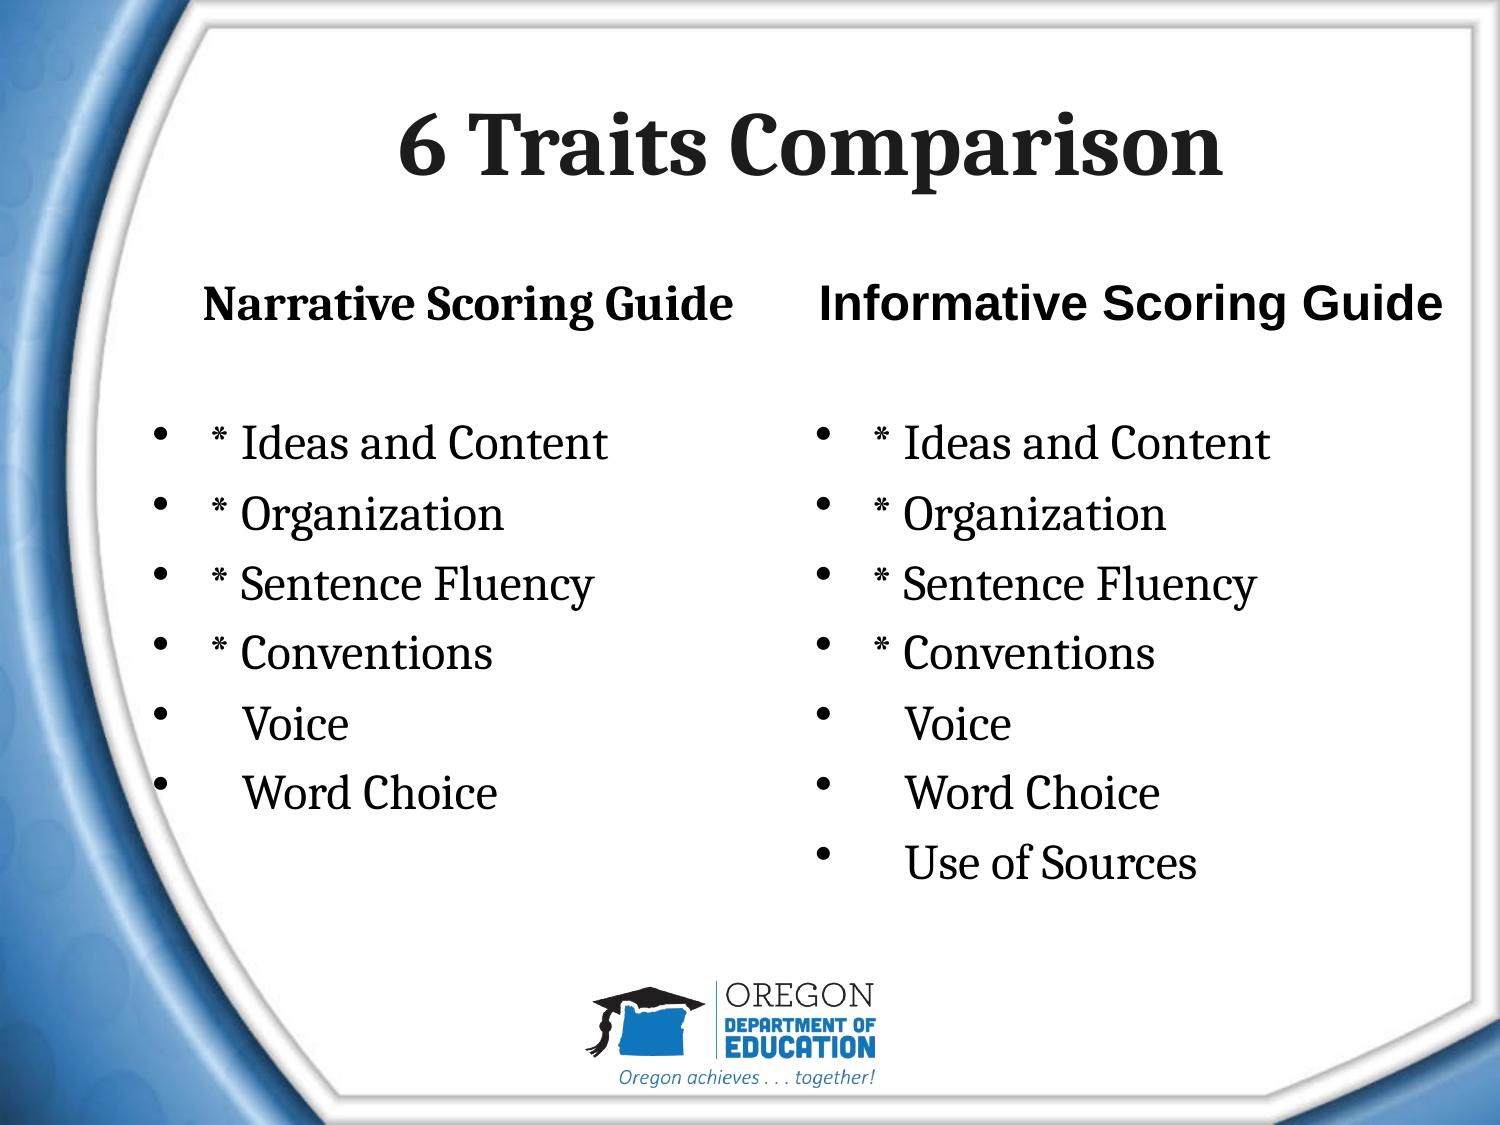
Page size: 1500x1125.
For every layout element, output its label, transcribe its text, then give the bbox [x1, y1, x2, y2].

picture [0, 0, 1500, 1125]
list Informative Scoring Guide * Ideas and Content * Organization * Sentence Fluency * Conventions Voice Word Choice Use of Sources [800, 262, 1463, 961]
list Narrative Scoring Guide * Ideas and Content * Organization * Sentence Fluency * Conventions Voice Word Choice [137, 262, 800, 961]
title 6 Traits Comparison [137, 45, 1488, 233]
